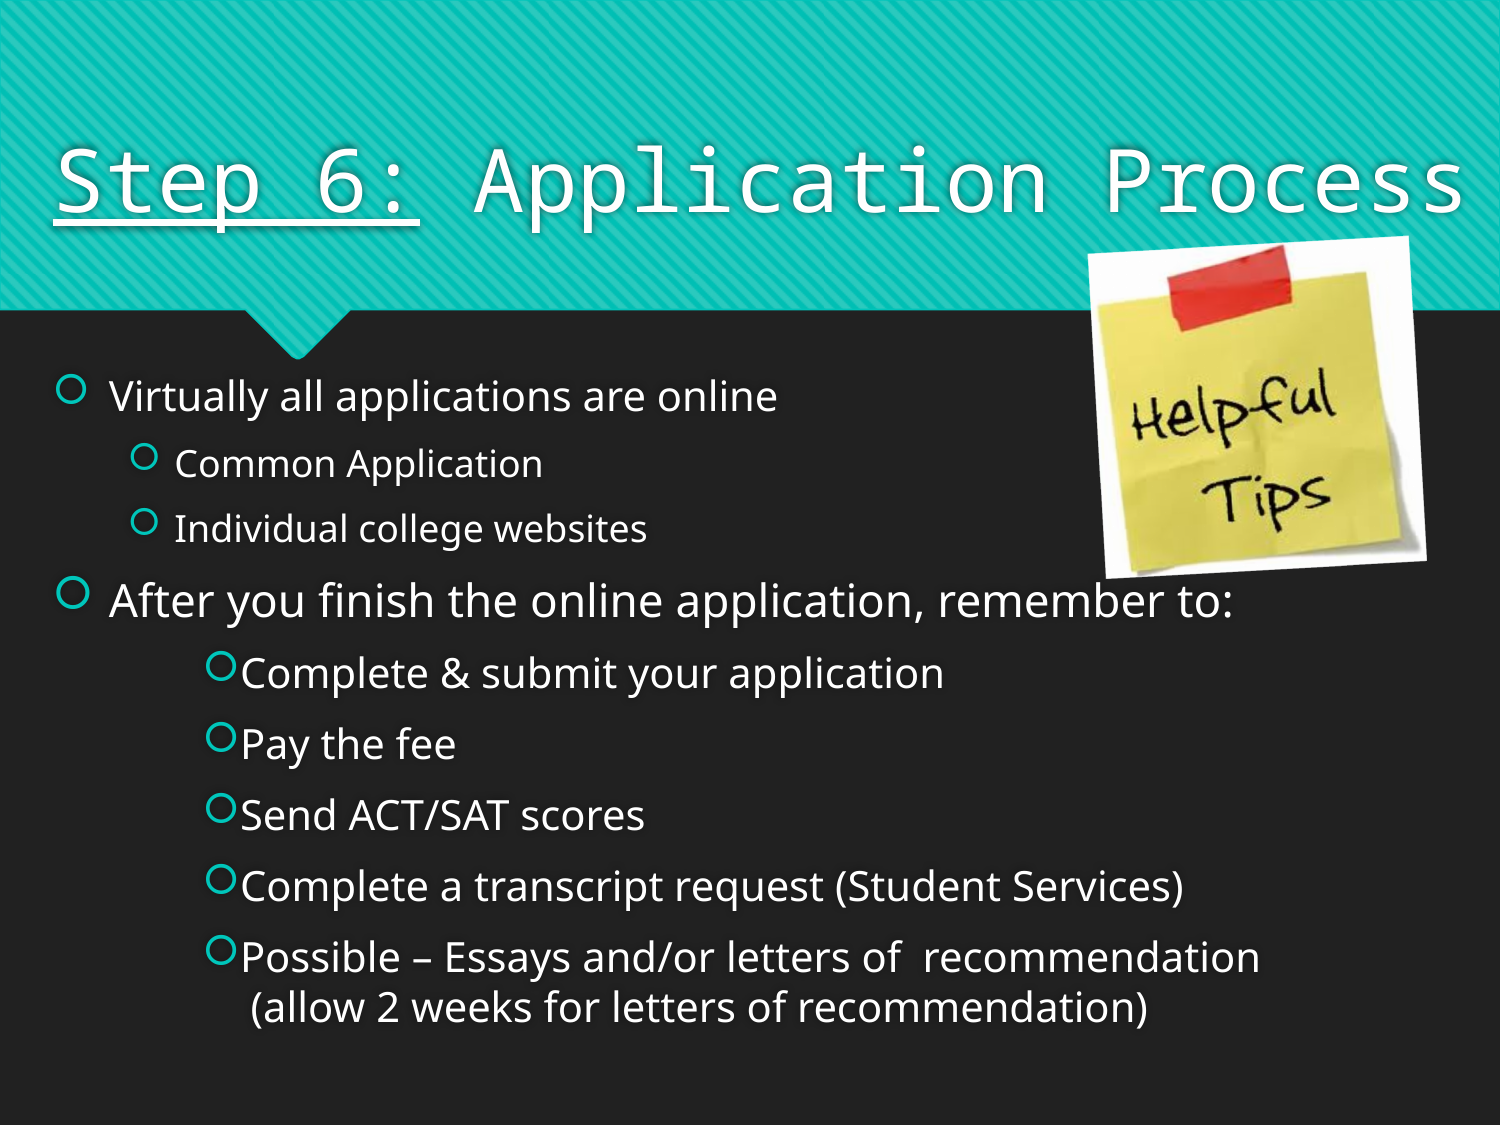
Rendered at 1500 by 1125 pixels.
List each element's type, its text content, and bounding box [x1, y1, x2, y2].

list Virtually all applications are online Common Application Individual college websites After you finish the online application, remember to: Complete & submit your application Pay the fee Send ACT/SAT scores Complete a transcript request (Student Services) Possible – Essays and/or letters of recommendation (allow 2 weeks for letters of recommendation) [37, 299, 1334, 1100]
title Step 6: Application Process [37, 24, 1500, 238]
picture [1088, 238, 1426, 571]
